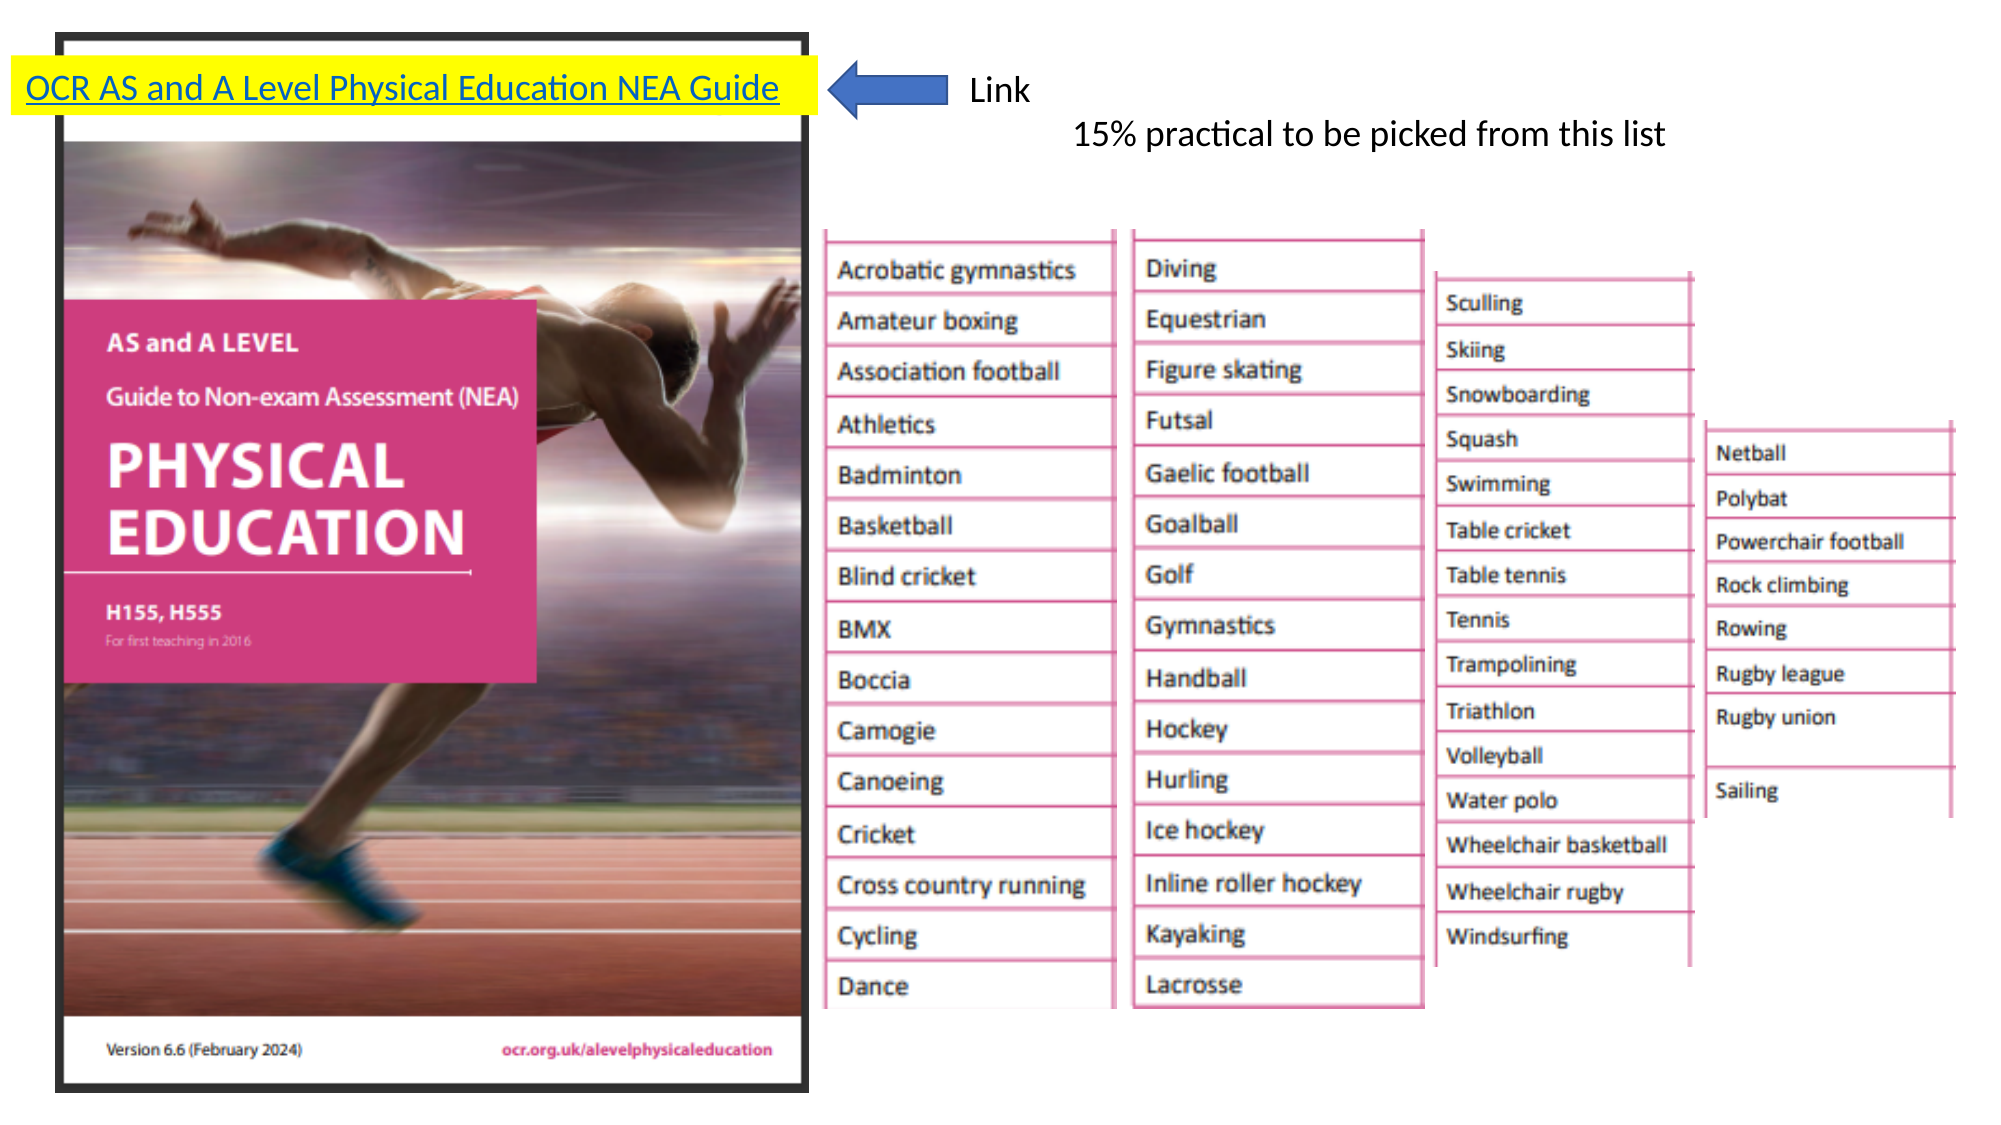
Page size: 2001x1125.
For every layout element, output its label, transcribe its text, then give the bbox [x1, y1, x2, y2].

picture [1427, 271, 1695, 967]
picture [1126, 229, 1425, 1009]
picture [818, 229, 1117, 1009]
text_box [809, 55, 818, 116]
picture [54, 32, 809, 1093]
text_box Link [954, 57, 1046, 117]
text_box OCR AS and A Level Physical Education NEA Guide [10, 55, 54, 116]
text_box [827, 59, 949, 121]
picture [1697, 420, 1956, 818]
text_box 15% practical to be picked from this list [1057, 101, 1682, 162]
